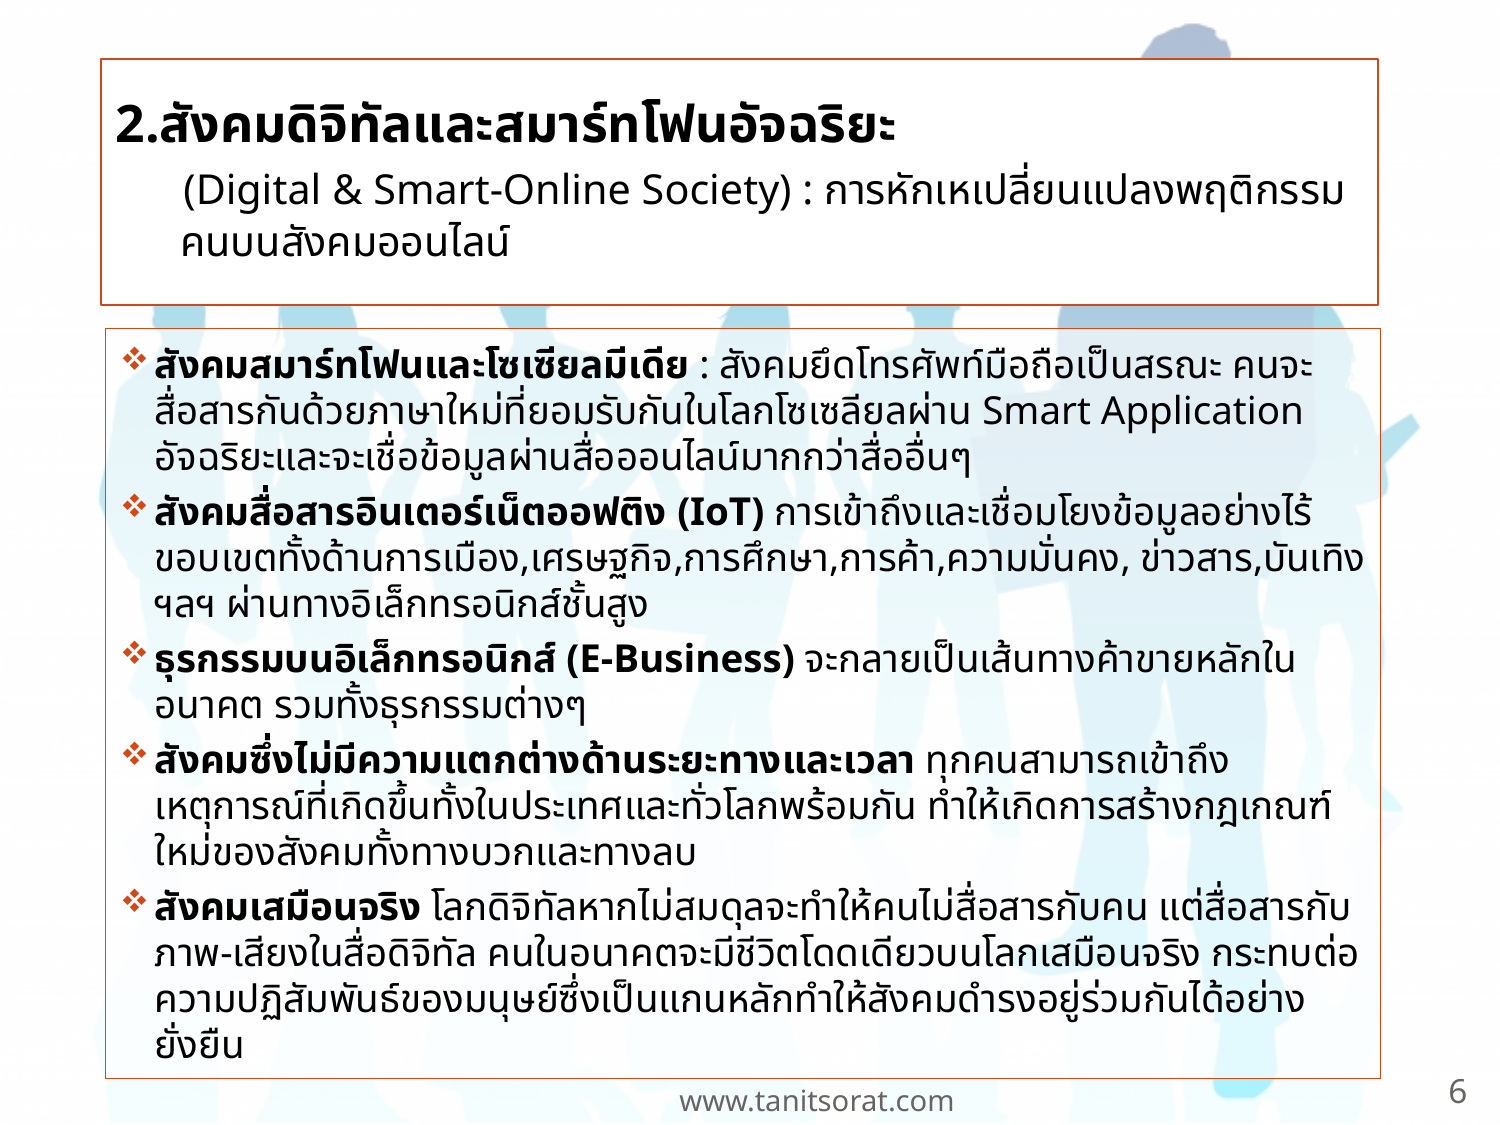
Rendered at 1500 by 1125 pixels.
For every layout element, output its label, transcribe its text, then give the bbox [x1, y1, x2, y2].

list สังคมสมาร์ทโฟนและโซเซียลมีเดีย : สังคมยึดโทรศัพท์มือถือเป็นสรณะ คนจะสื่อสารกันด้วยภาษาใหม่ที่ยอมรับกันในโลกโซเซลียลผ่าน Smart Application อัจฉริยะและจะเชื่อข้อมูลผ่านสื่อออนไลน์มากกว่าสื่ออื่นๆ สังคมสื่อสารอินเตอร์เน็ตออฟติง (IoT) การเข้าถึงและเชื่อมโยงข้อมูลอย่างไร้ขอบเขตทั้งด้านการเมือง,เศรษฐกิจ,การศึกษา,การค้า,ความมั่นคง, ข่าวสาร,บันเทิง ฯลฯ ผ่านทางอิเล็กทรอนิกส์ชั้นสูง ธุรกรรมบนอิเล็กทรอนิกส์ (E-Business) จะกลายเป็นเส้นทางค้าขายหลักในอนาคต รวมทั้งธุรกรรมต่างๆ สังคมซึ่งไม่มีความแตกต่างด้านระยะทางและเวลา ทุกคนสามารถเข้าถึงเหตุการณ์ที่เกิดขึ้นทั้งในประเทศและทั่วโลกพร้อมกัน ทำให้เกิดการสร้างกฎเกณฑ์ใหม่ของสังคมทั้งทางบวกและทางลบ สังคมเสมือนจริง โลกดิจิทัลหากไม่สมดุลจะทำให้คนไม่สื่อสารกับคน แต่สื่อสารกับภาพ-เสียงในสื่อดิจิทัล คนในอนาคตจะมีชีวิตโดดเดียวบนโลกเสมือนจริง กระทบต่อความปฏิสัมพันธ์ของมนุษย์ซึ่งเป็นแกนหลักทำให้สังคมดำรงอยู่ร่วมกันได้อย่างยั่งยืน [105, 328, 1381, 1079]
footer www.tanitsorat.com [492, 1061, 1143, 1125]
text_box 6 [1415, 1056, 1500, 1125]
title 2.สังคมดิจิทัลและสมาร์ทโฟนอัจฉริยะ (Digital & Smart-Online Society) : การหักเหเปลี่ยนแปลงพฤติกรรม คนบนสังคมออนไลน์ [100, 58, 1379, 306]
